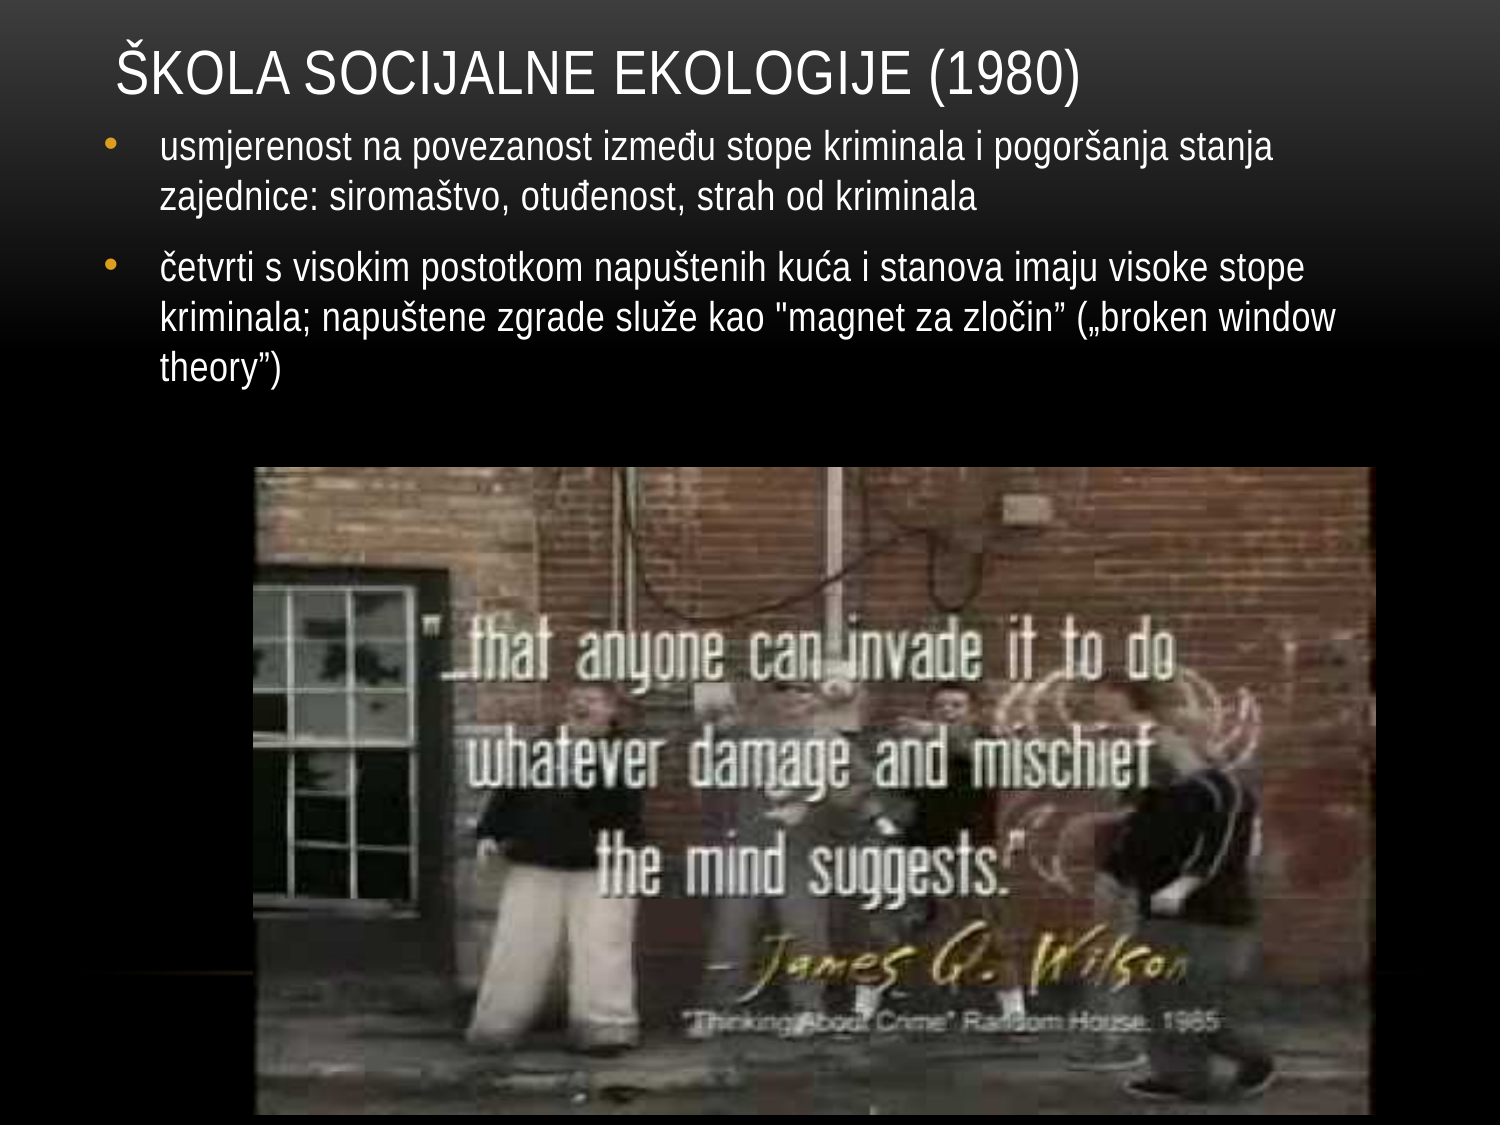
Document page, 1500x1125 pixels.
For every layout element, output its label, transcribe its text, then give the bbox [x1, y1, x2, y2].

picture [0, 0, 1500, 1125]
title Škola socijalne ekologije (1980) [100, 19, 1401, 115]
list usmjerenost na povezanost između stope kriminala i pogoršanja stanja zajednice: siromaštvo, otuđenost, strah od kriminala četvrti s visokim postotkom napuštenih kuća i stanova imaju visoke stope kriminala; napuštene zgrade služe kao "magnet za zločin” („broken window theory”) [88, 111, 1389, 786]
